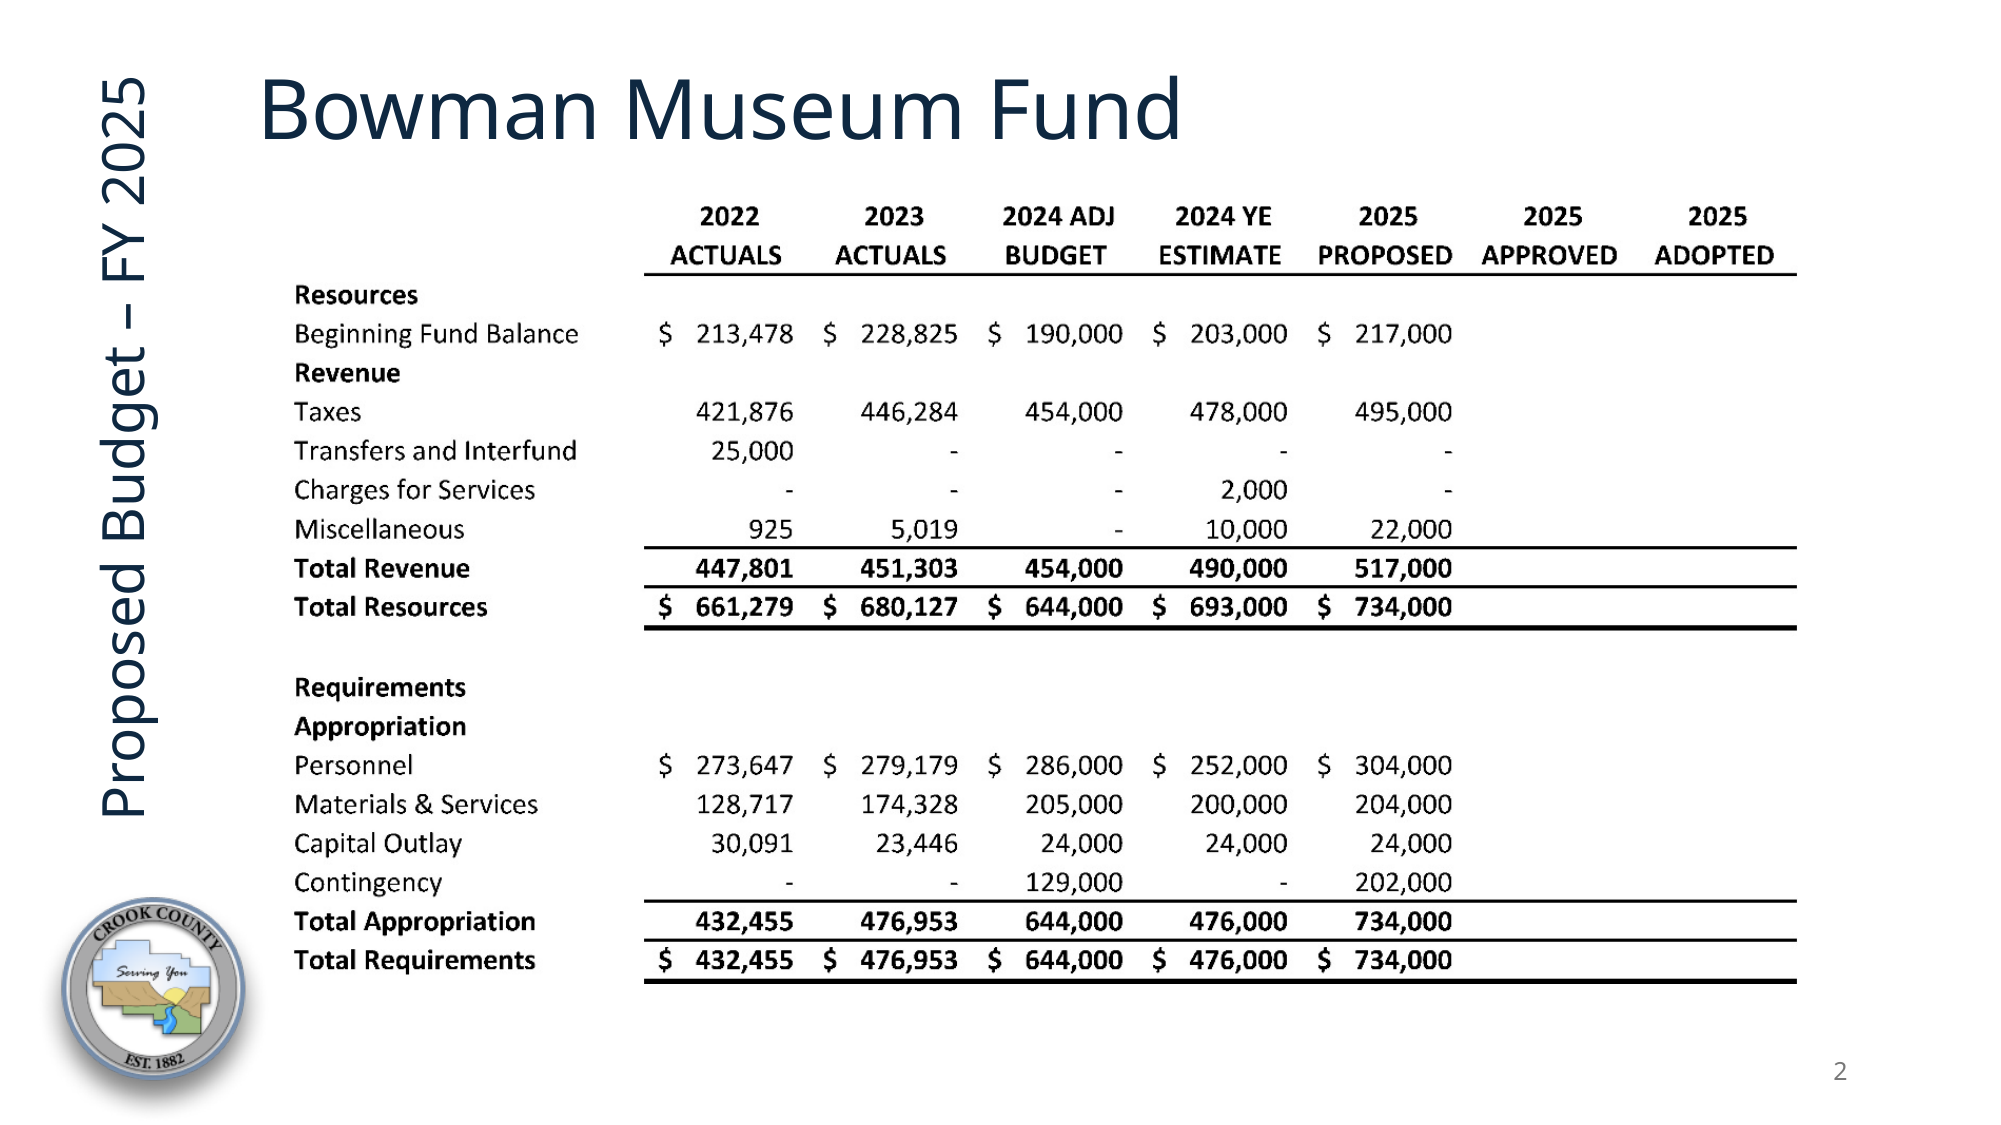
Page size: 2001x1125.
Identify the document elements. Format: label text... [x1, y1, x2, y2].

picture [35, 889, 272, 1125]
text_box Proposed Budget – FY 2025 [78, 169, 180, 837]
slide_number 2 [1412, 1042, 1863, 1103]
picture [289, 198, 1799, 985]
title Bowman Museum Fund [242, 59, 1863, 278]
